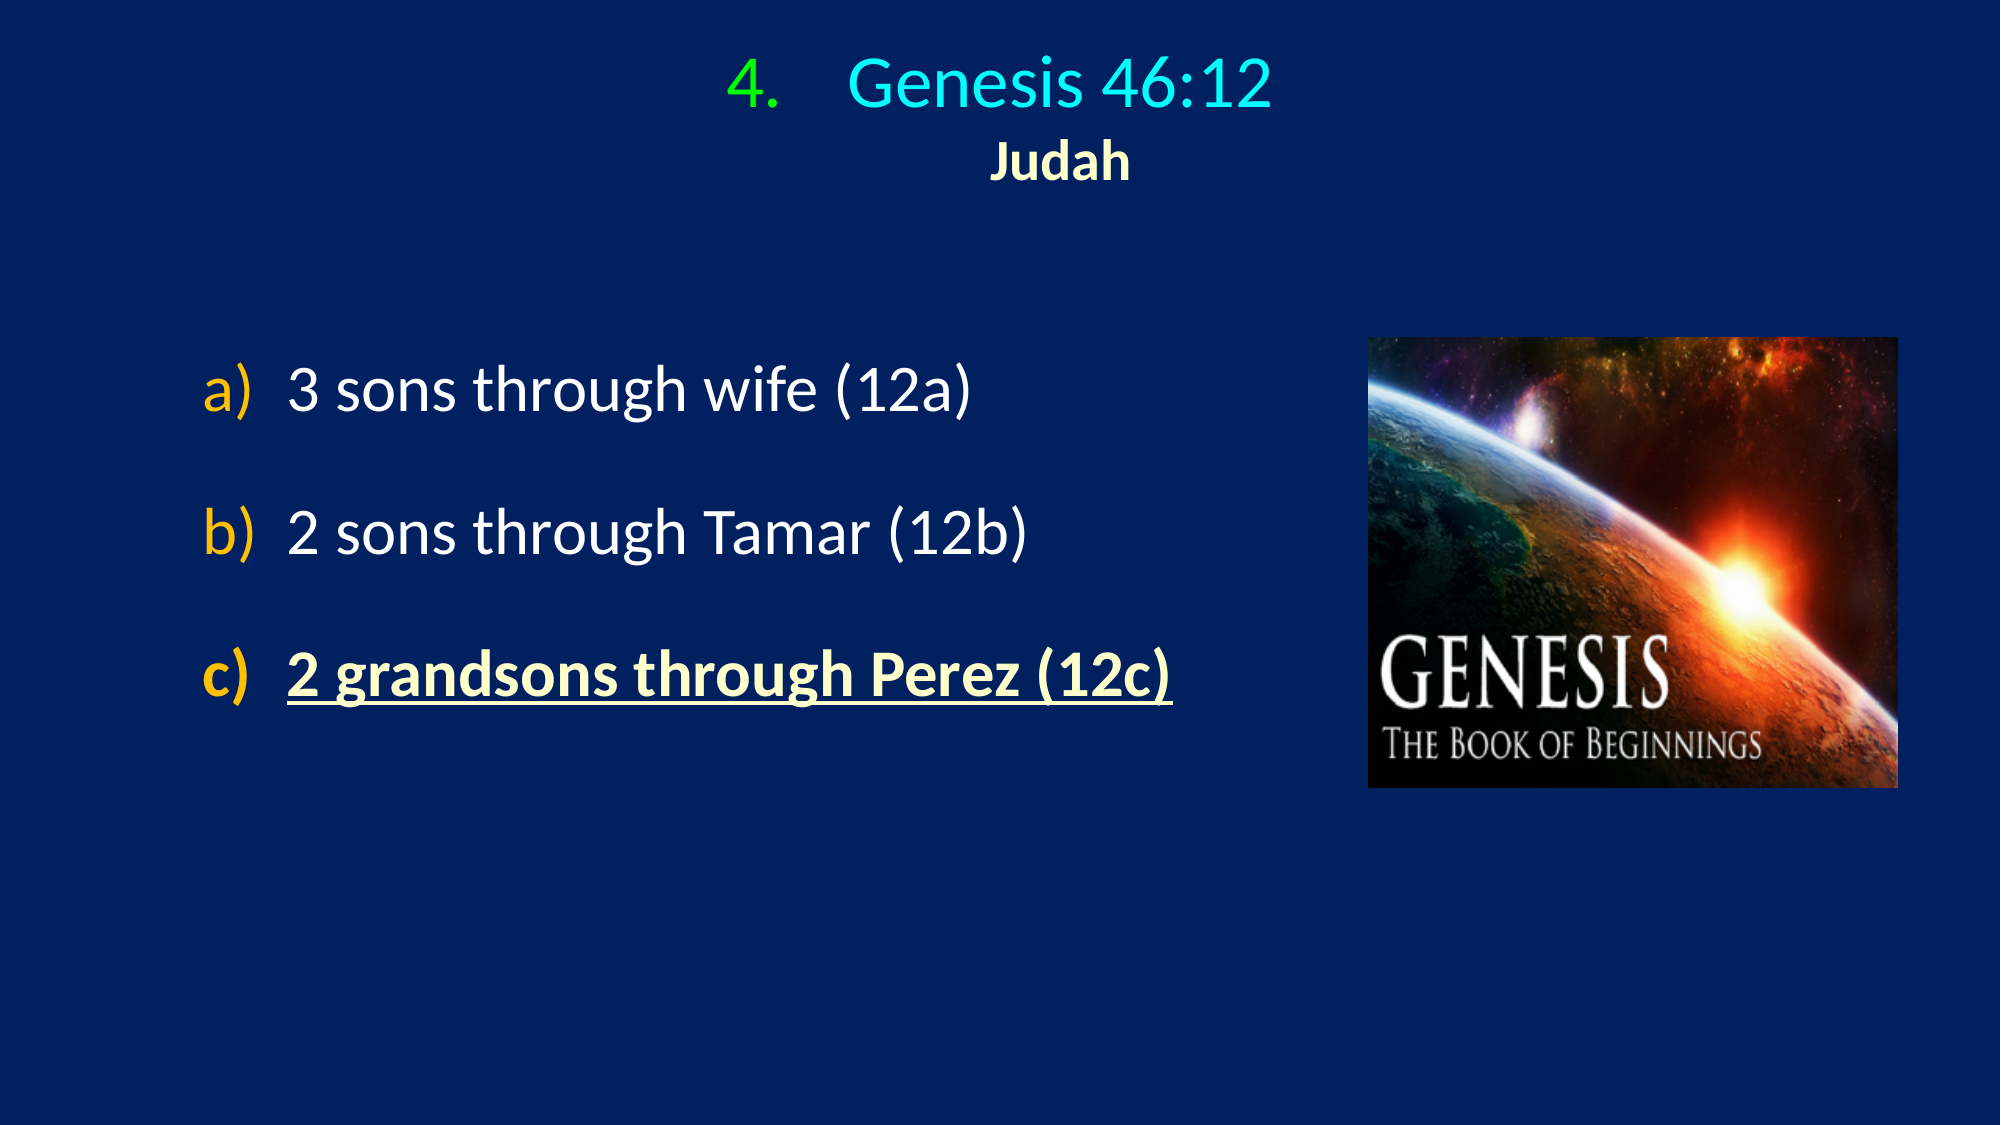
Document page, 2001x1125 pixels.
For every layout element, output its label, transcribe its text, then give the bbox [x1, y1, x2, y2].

picture [1367, 337, 1898, 788]
list 3 sons through wife (12a) 2 sons through Tamar (12b) 2 grandsons through Perez (12c) [187, 337, 1301, 688]
title Genesis 46:12 Judah [392, 37, 1607, 188]
